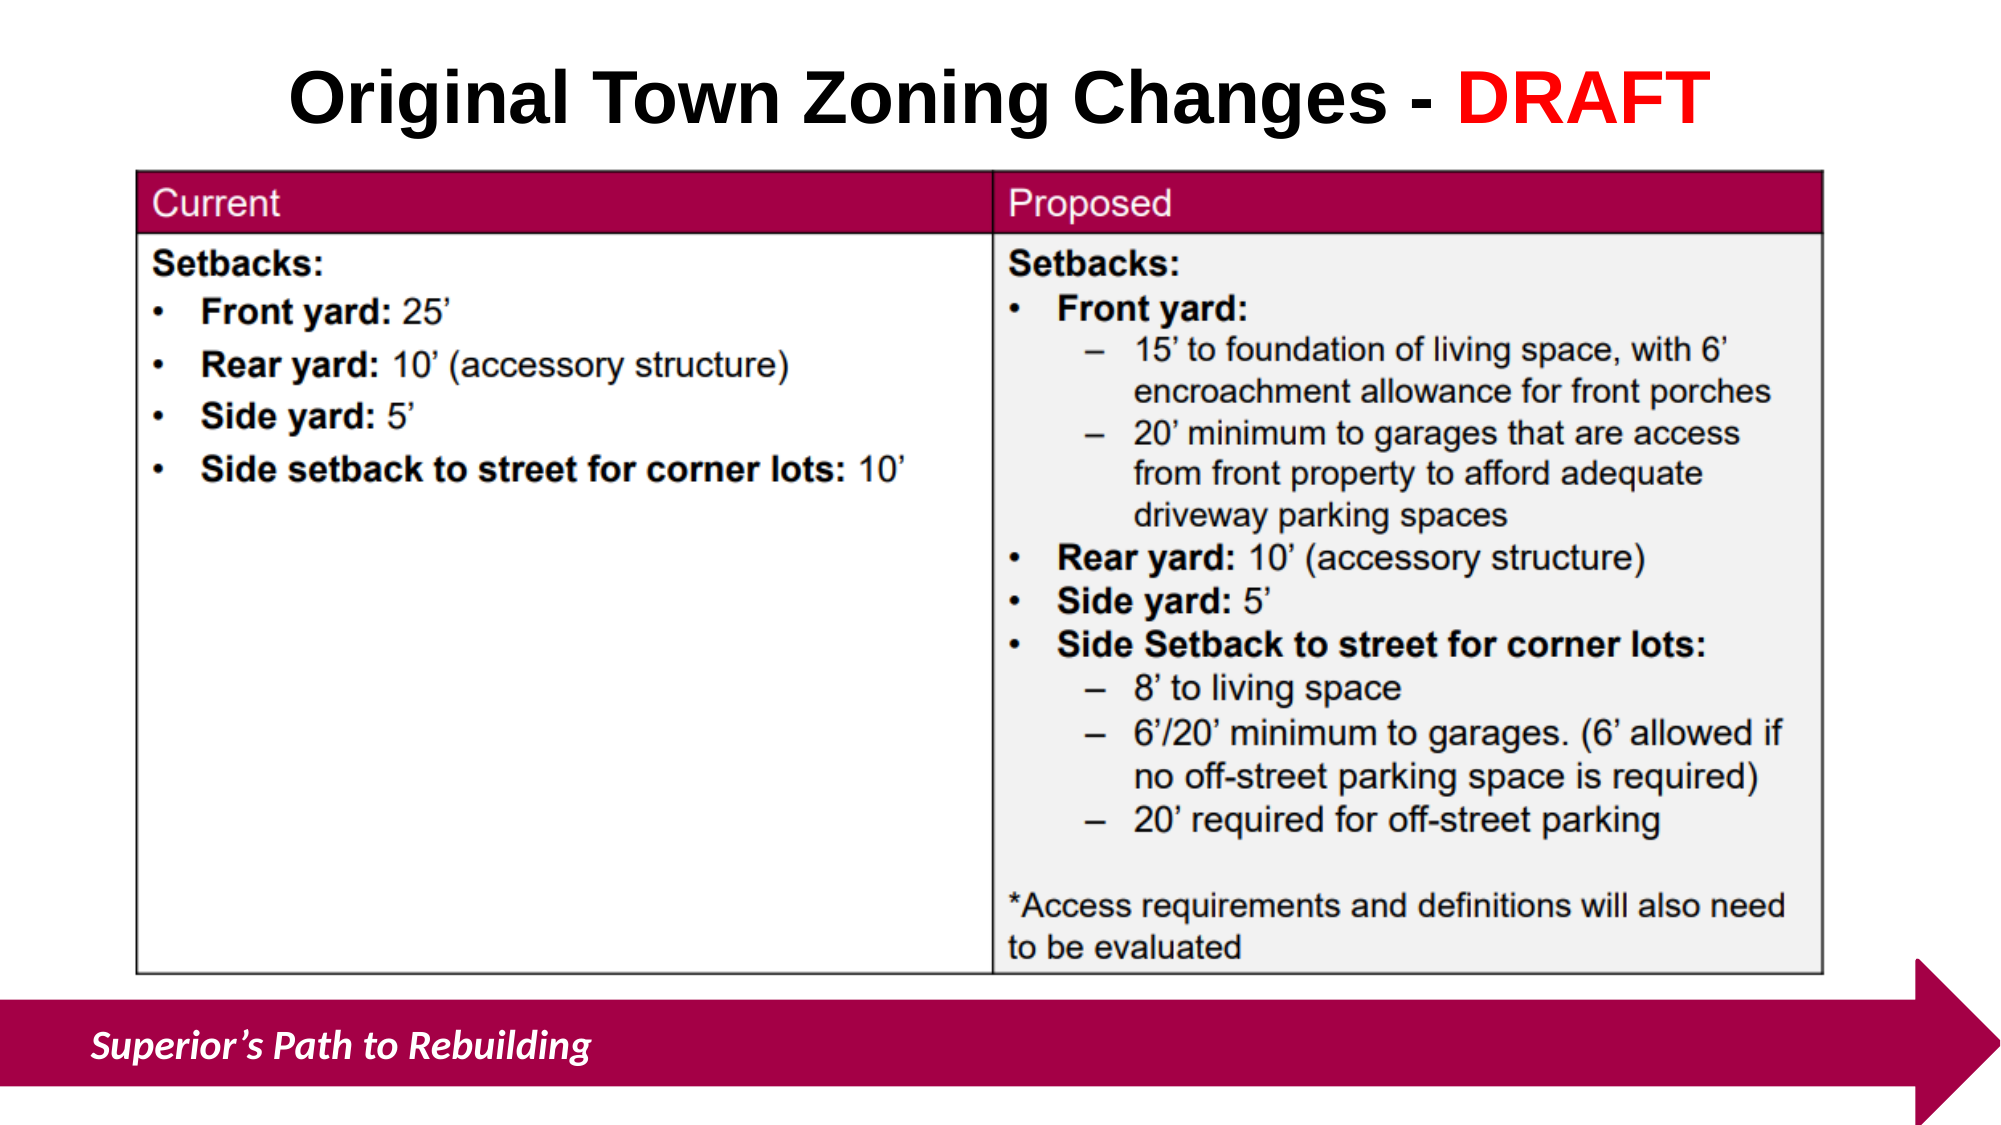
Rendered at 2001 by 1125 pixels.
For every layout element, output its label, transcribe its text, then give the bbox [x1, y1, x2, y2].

picture [70, 140, 1871, 985]
title Original Town Zoning Changes - DRAFT [99, 0, 1900, 188]
